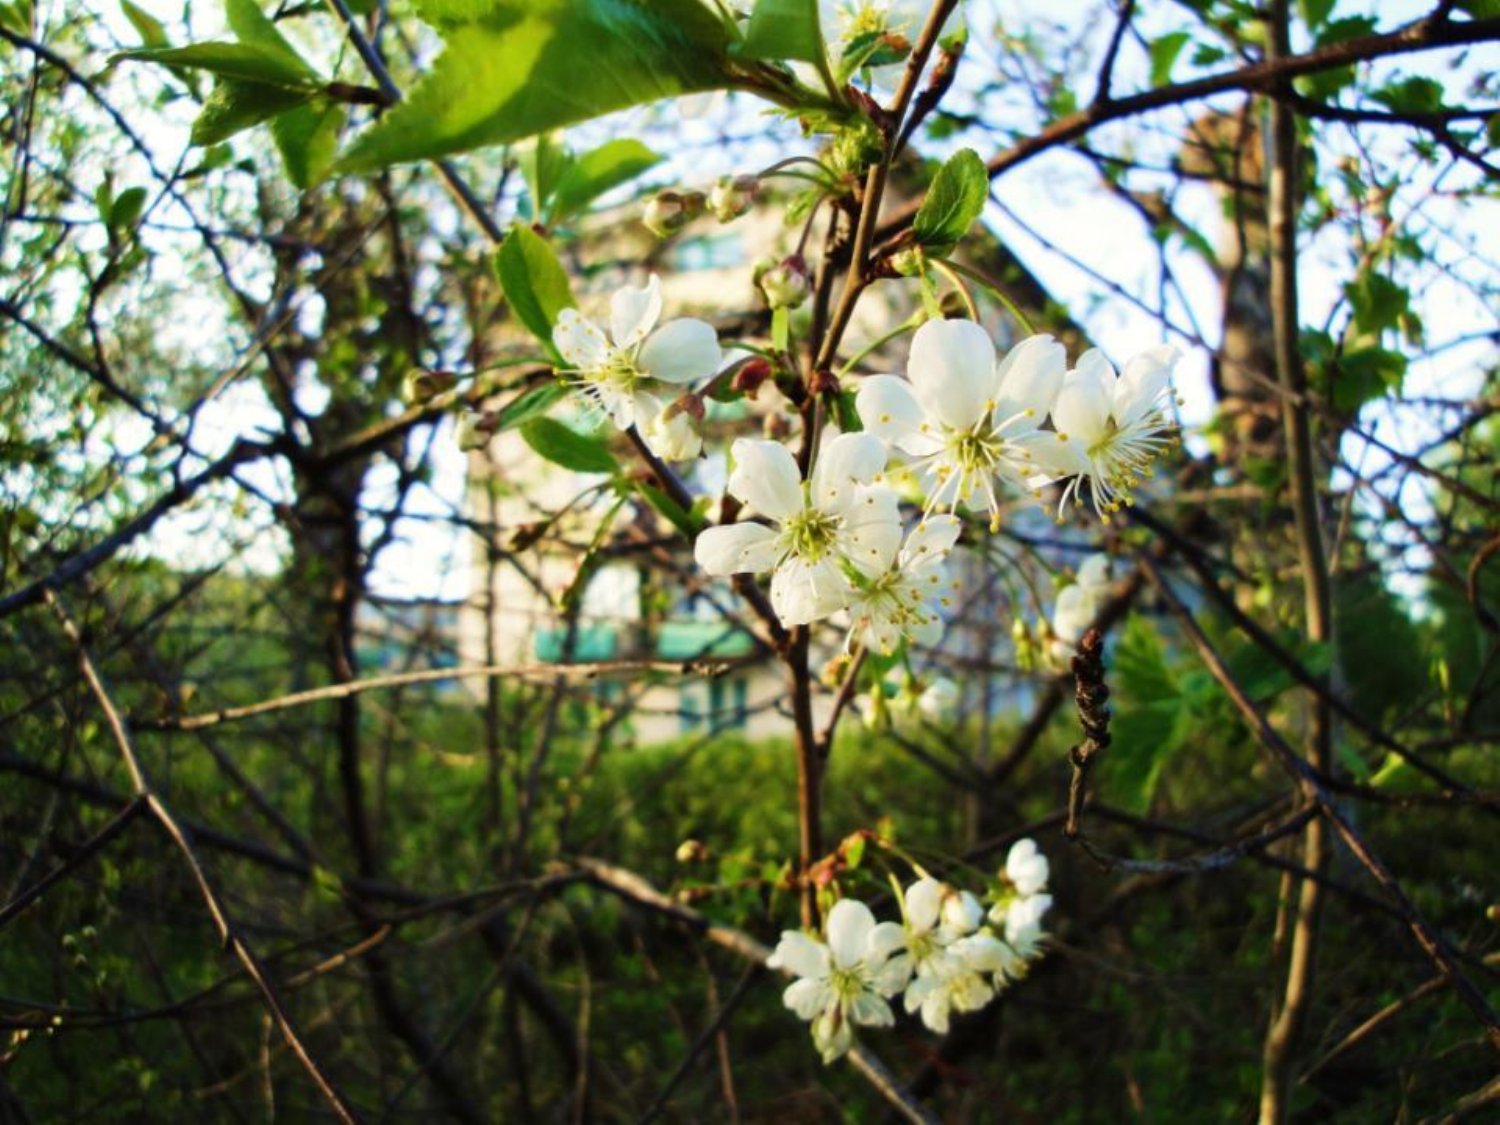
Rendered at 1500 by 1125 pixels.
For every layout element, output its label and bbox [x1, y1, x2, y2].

list [0, 0, 1500, 1125]
